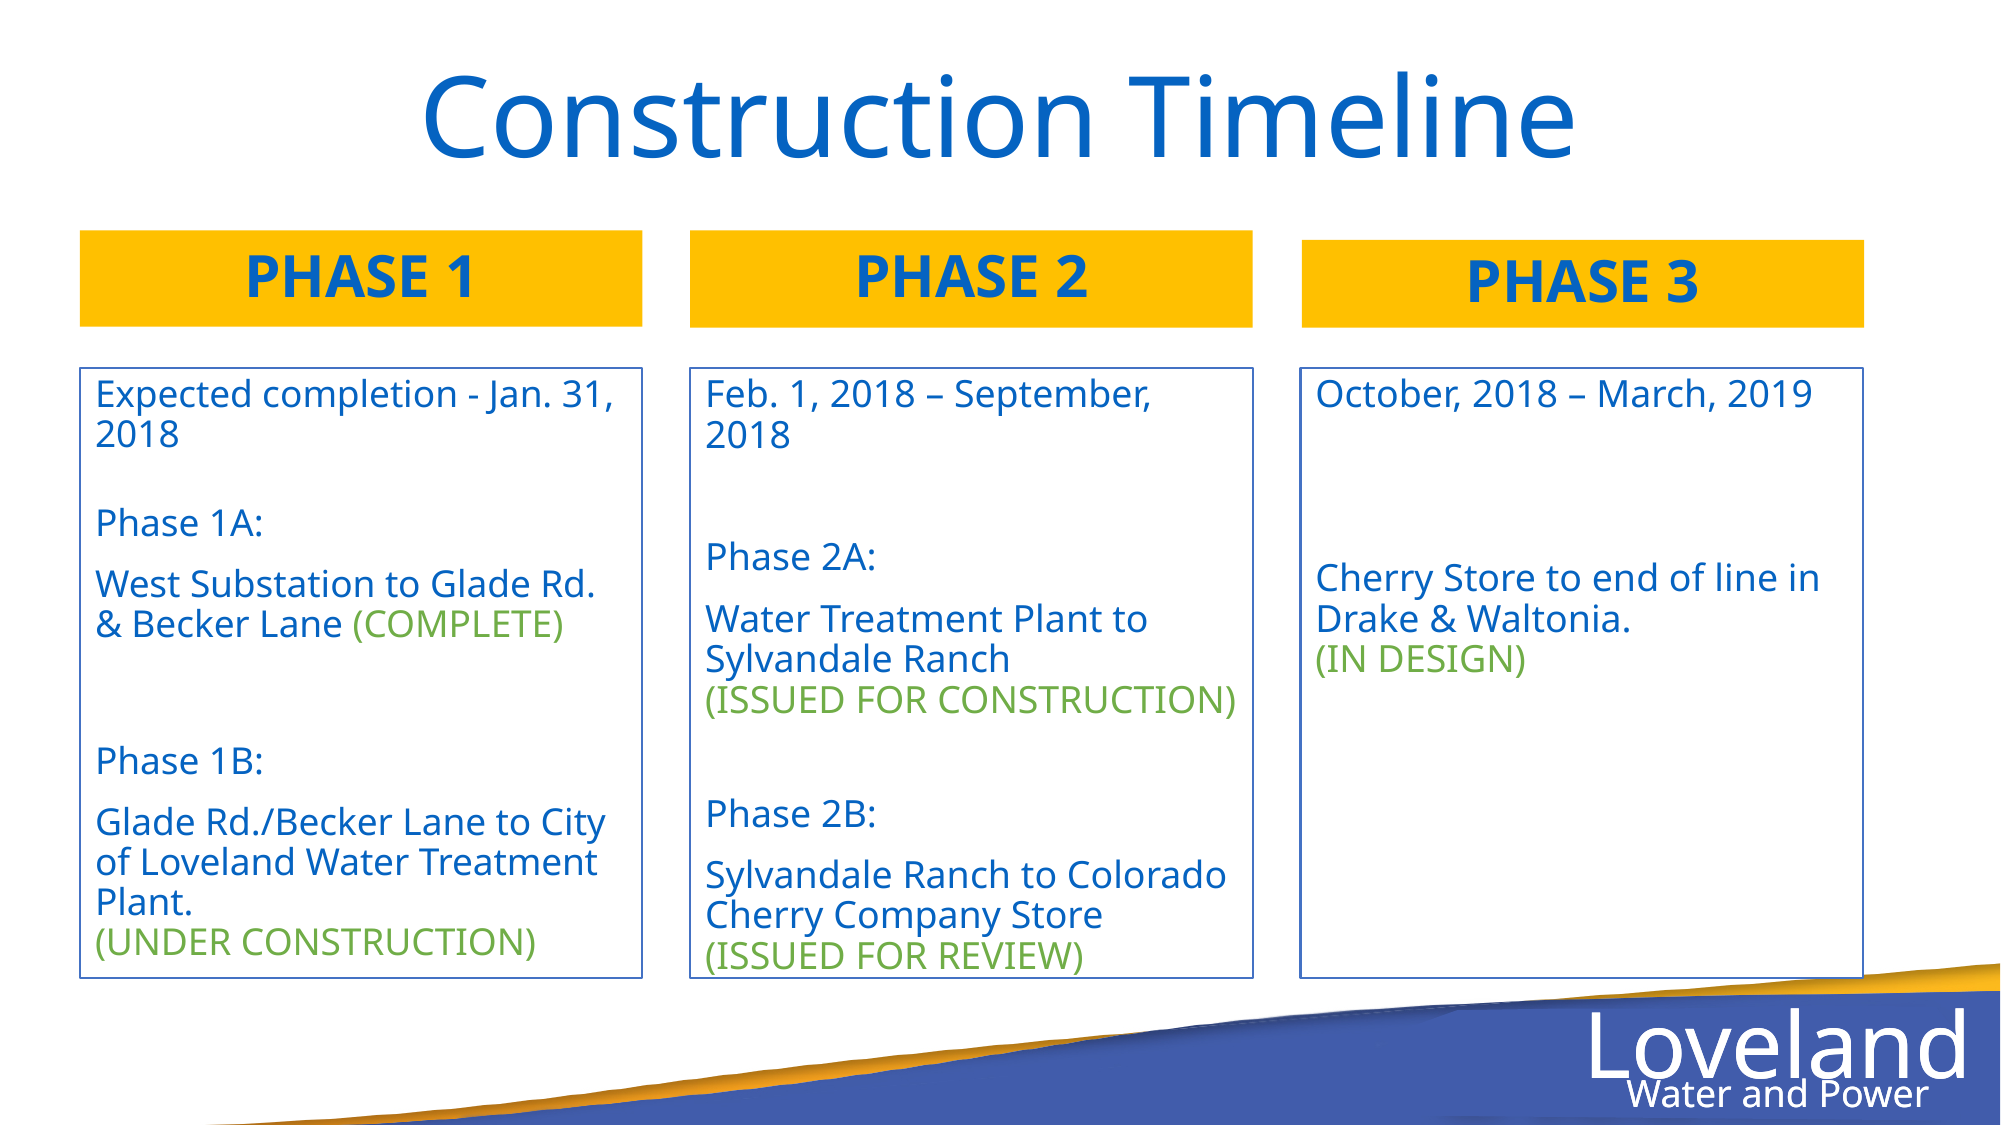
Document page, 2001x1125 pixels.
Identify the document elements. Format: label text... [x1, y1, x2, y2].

picture [0, 0, 2001, 1125]
title Construction Timeline [0, 69, 2000, 172]
list PHASE 2 [690, 230, 1253, 328]
list Feb. 1, 2018 – September, 2018 Phase 2A: Water Treatment Plant to Sylvandale Ranch (ISSUED FOR CONSTRUCTION) Phase 2B: Sylvandale Ranch to Colorado Cherry Company Store (ISSUED FOR REVIEW) [690, 367, 1253, 978]
list PHASE 3 [1301, 239, 1865, 328]
list PHASE 1 [79, 230, 643, 327]
list October, 2018 – March, 2019 Cherry Store to end of line in Drake & Waltonia. (IN DESIGN) [1300, 367, 1863, 978]
list Expected completion - Jan. 31, 2018 Phase 1A: West Substation to Glade Rd. & Becker Lane (COMPLETE) Phase 1B: Glade Rd./Becker Lane to City of Loveland Water Treatment Plant. (UNDER CONSTRUCTION) [79, 367, 643, 978]
